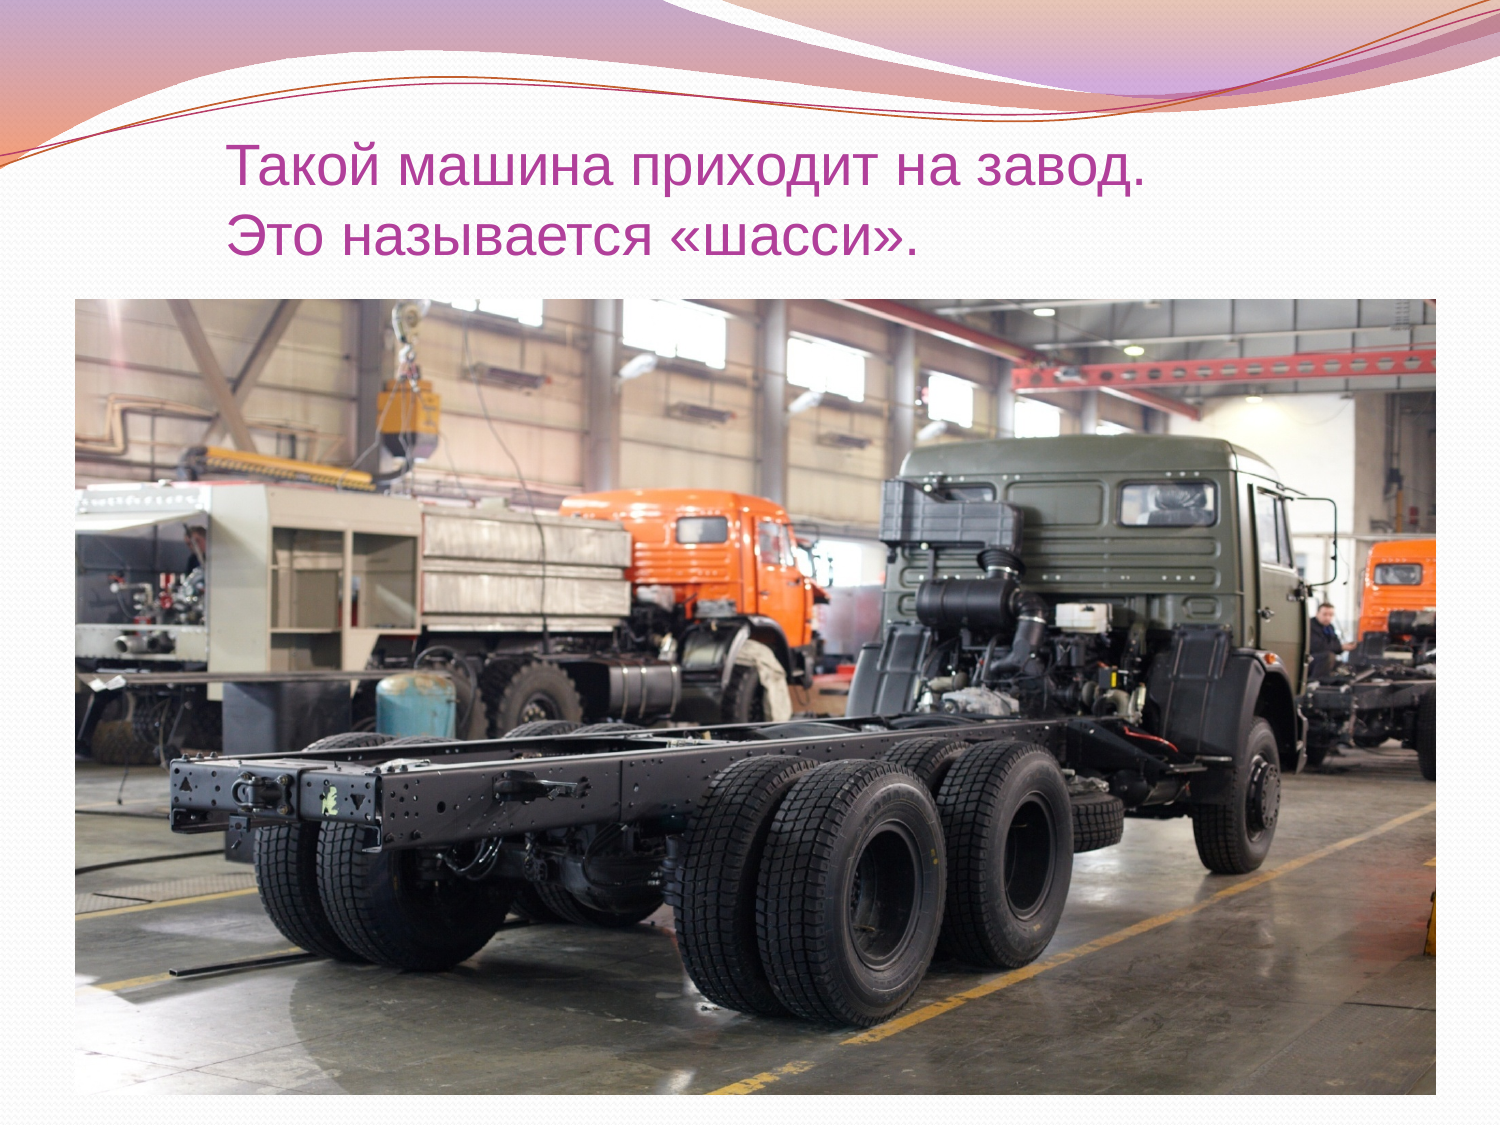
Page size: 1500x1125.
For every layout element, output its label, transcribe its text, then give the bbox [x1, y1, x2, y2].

title Такой машина приходит на завод. Это называется «шасси». [224, 137, 1251, 268]
picture [74, 299, 1436, 1095]
